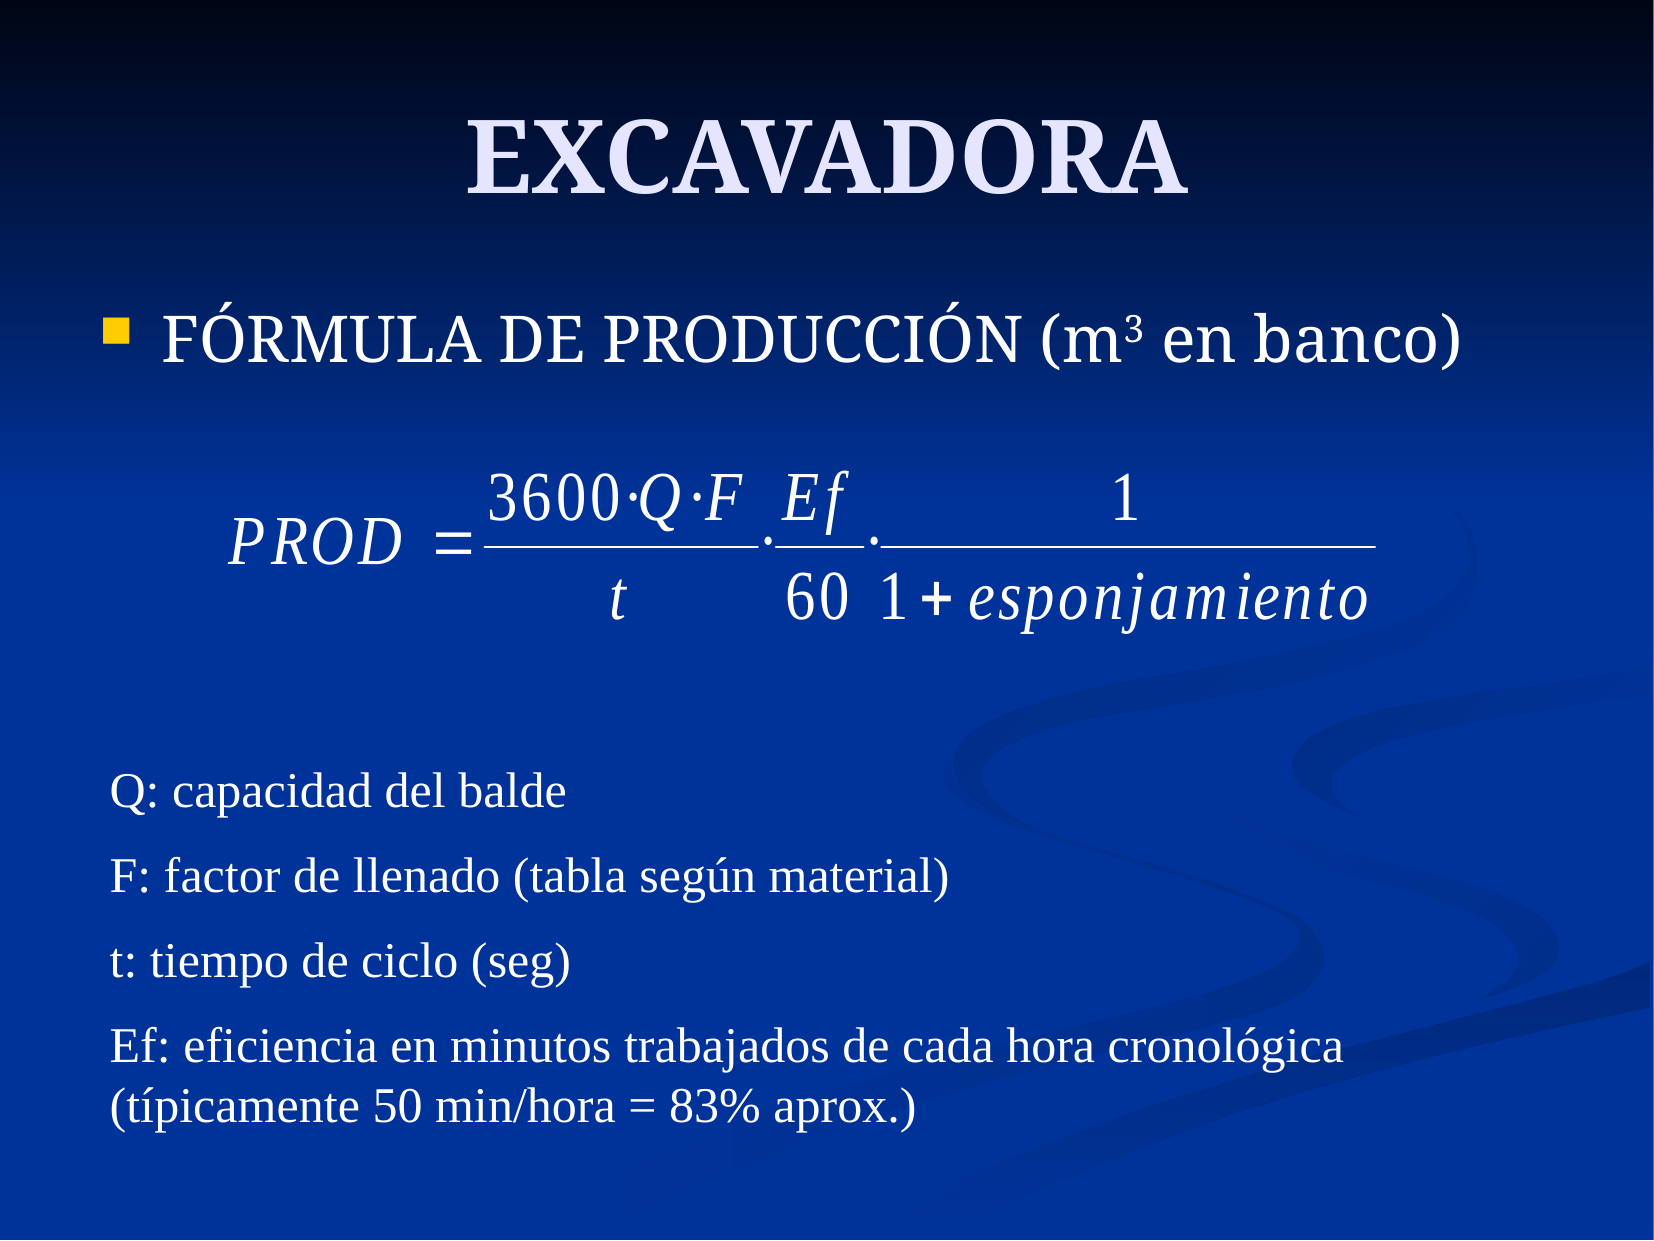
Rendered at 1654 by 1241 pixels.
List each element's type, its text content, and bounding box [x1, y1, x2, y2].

text_box Q: capacidad del balde F: factor de llenado (tabla según material) t: tiempo de ciclo (seg) Ef: eficiencia en minutos trabajados de cada hora cronológica (típicamente 50 min/hora = 83% aprox.) [94, 750, 1583, 1140]
title EXCAVADORA [82, 49, 1572, 257]
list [215, 453, 1388, 643]
list FÓRMULA DE PRODUCCIÓN (m3 en banco) [82, 289, 1525, 542]
